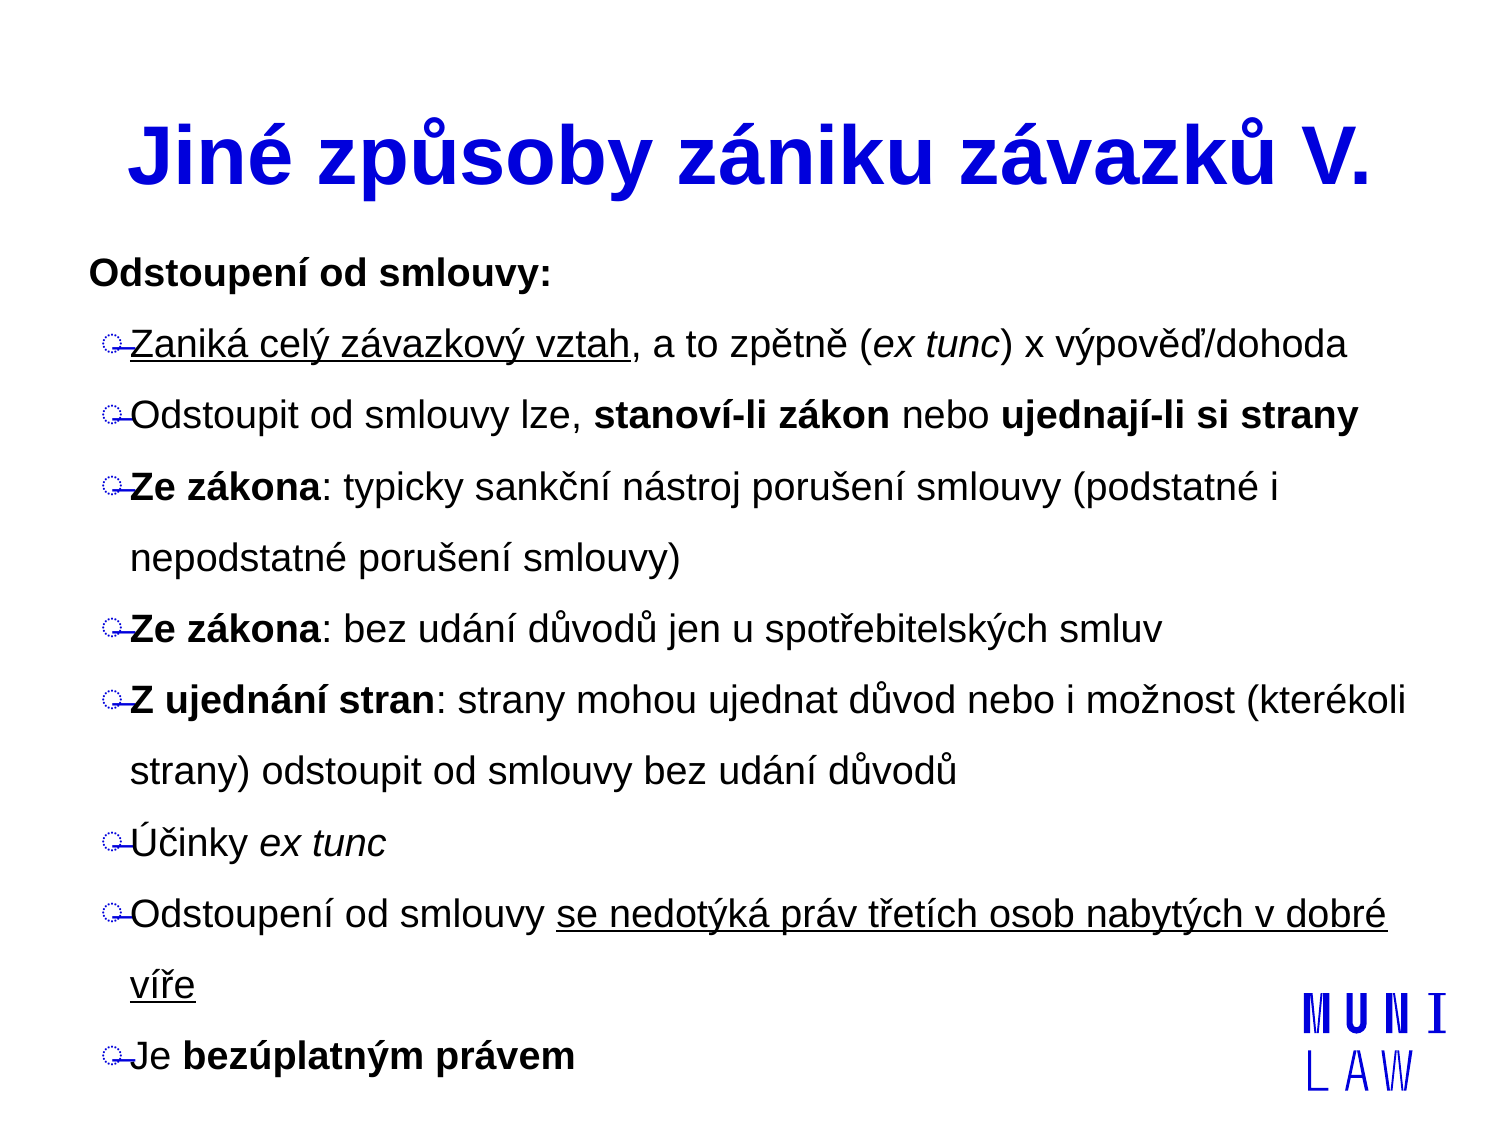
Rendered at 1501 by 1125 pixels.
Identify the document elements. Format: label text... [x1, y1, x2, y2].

title Jiné způsoby zániku závazků V. [88, 118, 1412, 193]
list Odstoupení od smlouvy: Zaniká celý závazkový vztah, a to zpětně (ex tunc) x výpověď/dohoda Odstoupit od smlouvy lze, stanoví-li zákon nebo ujednají-li si strany Ze zákona: typicky sankční nástroj porušení smlouvy (podstatné i nepodstatné porušení smlouvy) Ze zákona: bez udání důvodů jen u spotřebitelských smluv Z ujednání stran: strany mohou ujednat důvod nebo i možnost (kterékoli strany) odstoupit od smlouvy bez udání důvodů Účinky ex tunc Odstoupení od smlouvy se nedotýká práv třetích osob nabytých v dobré víře Je bezúplatným právem [88, 222, 1412, 903]
